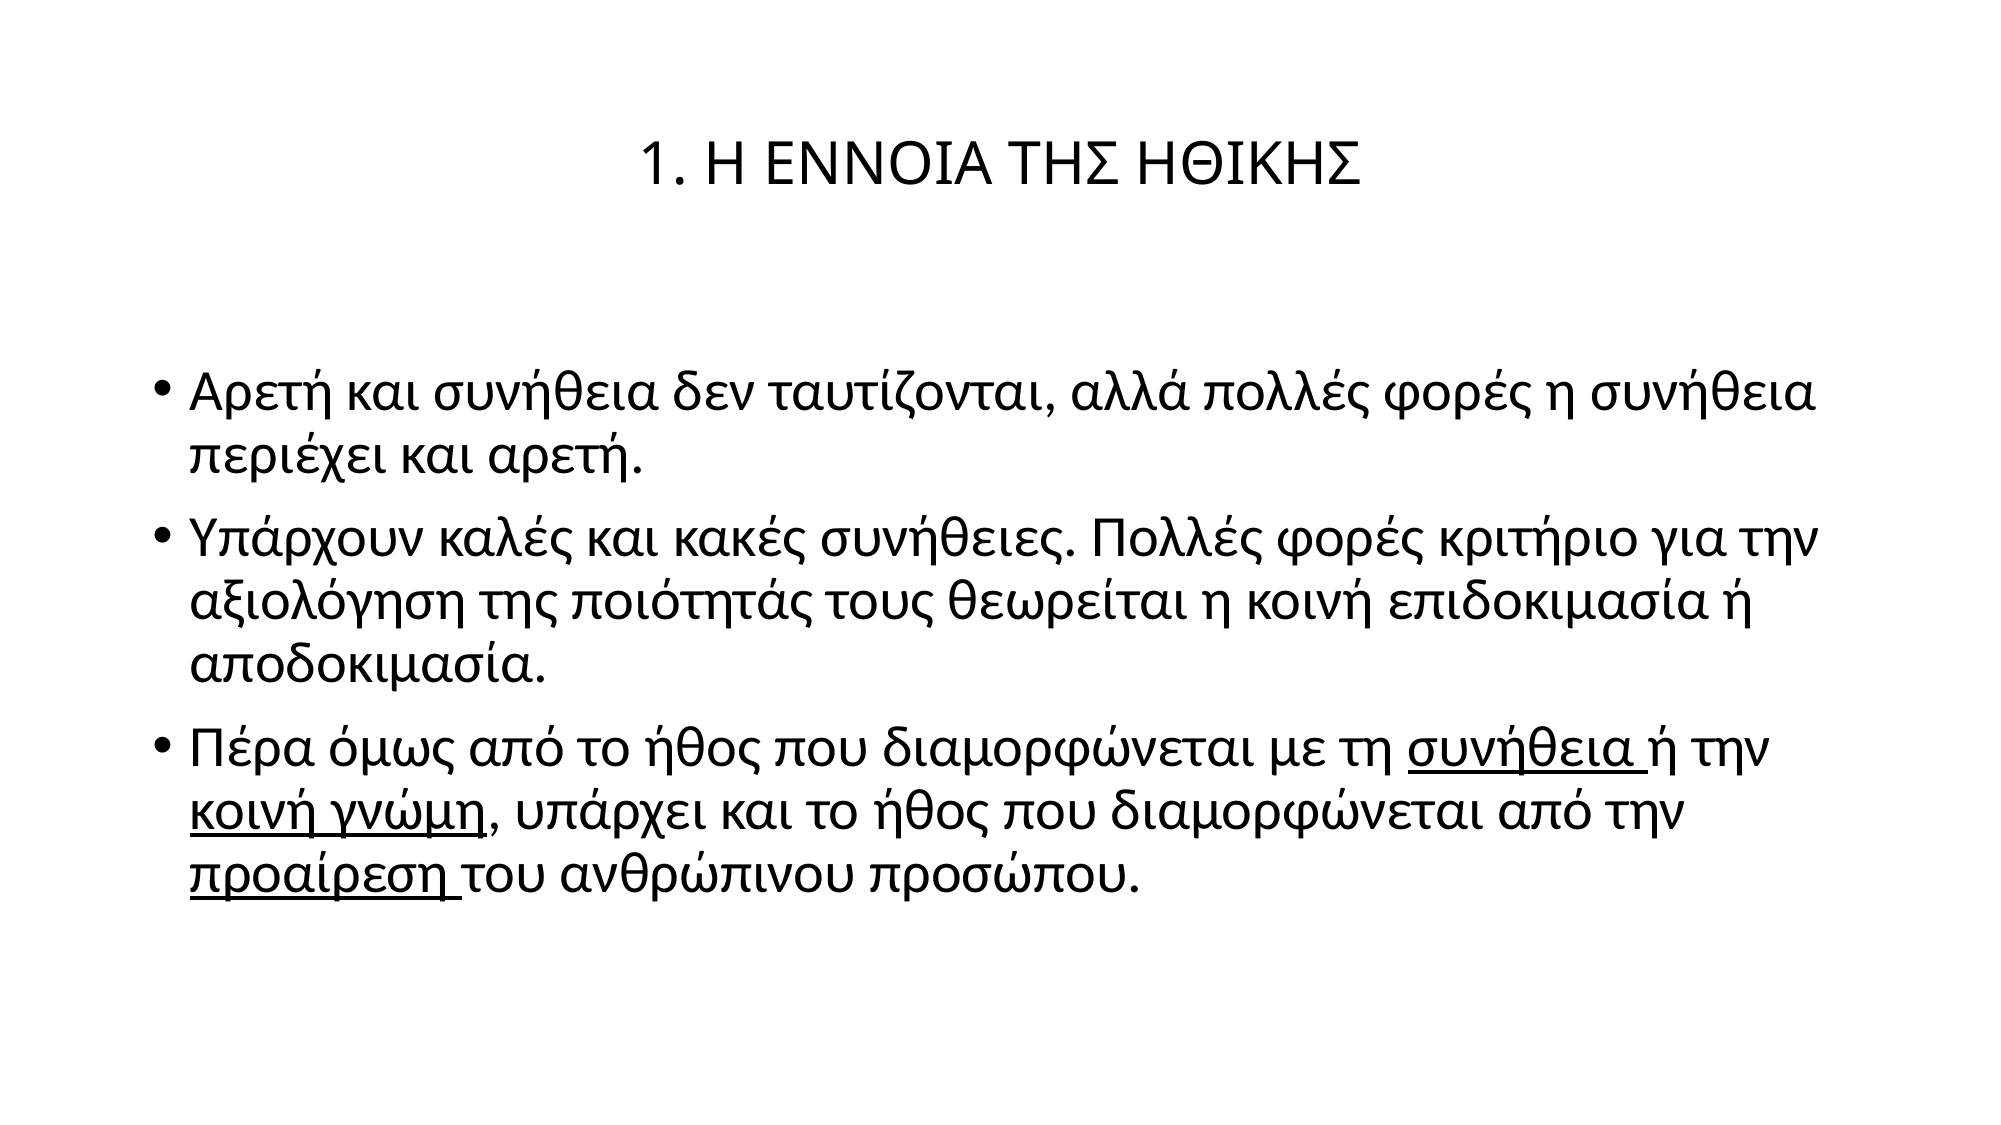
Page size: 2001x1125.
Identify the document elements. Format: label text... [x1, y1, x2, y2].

title 1. Η ΕΝΝΟΙΑ ΤΗΣ ΗΘΙΚΗΣ [137, 59, 1863, 278]
list Αρετή και συνήθεια δεν ταυτίζονται, αλλά πολλές φορές η συνήθεια περιέχει και αρετή. Υπάρχουν καλές και κακές συνήθειες. Πολλές φορές κριτήριο για την αξιολόγηση της ποιότητάς τους θεωρείται η κοινή επιδοκιμασία ή αποδοκιμασία. Πέρα όμως από το ήθος που διαμορφώνεται με τη συνήθεια ή την κοινή γνώμη, υπάρχει και το ήθος που διαμορφώνεται από την προαίρεση του ανθρώπινου προσώπου. [137, 352, 1863, 1067]
